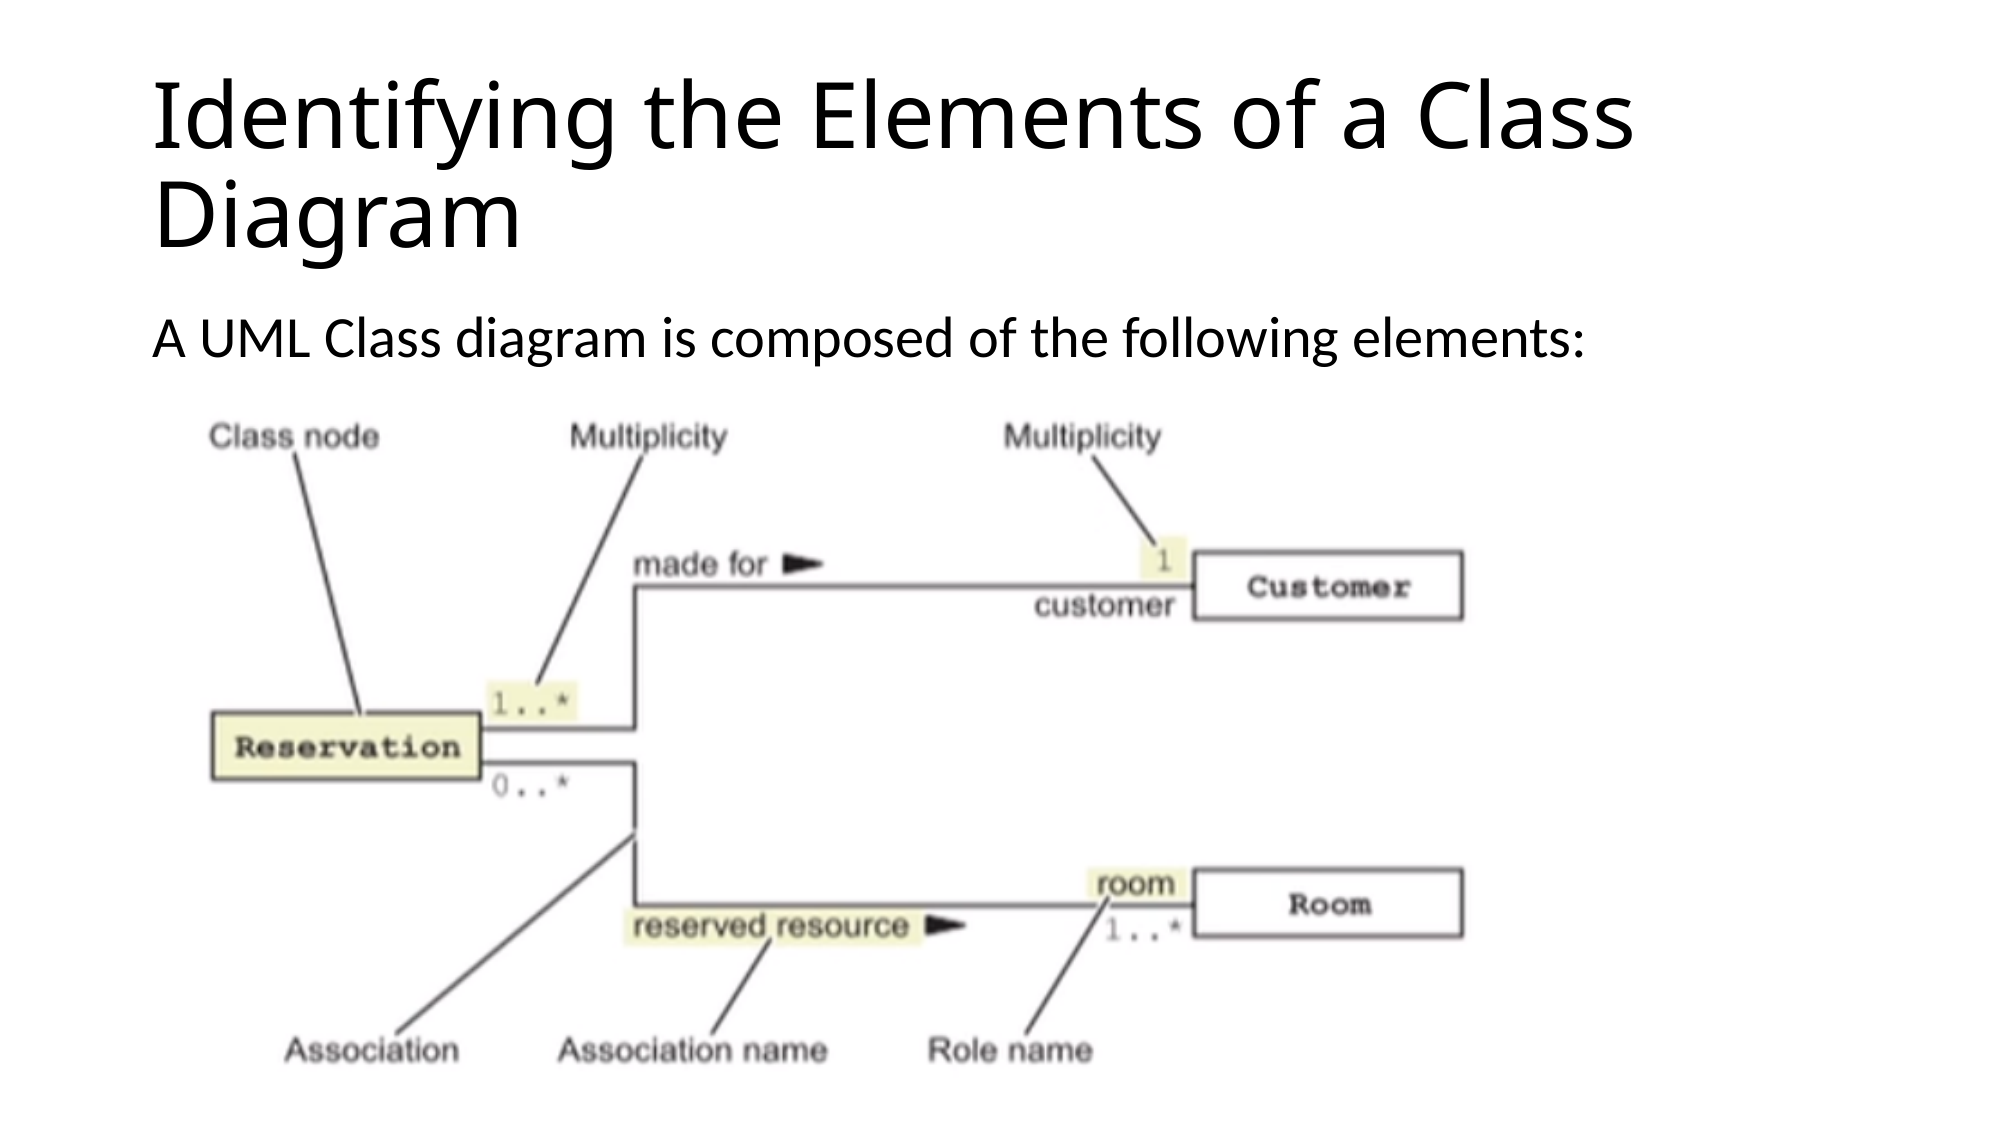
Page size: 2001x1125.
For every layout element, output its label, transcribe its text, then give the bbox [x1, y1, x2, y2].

title Identifying the Elements of a Class Diagram [137, 59, 1863, 278]
list A UML Class diagram is composed of the following elements: [137, 299, 1904, 400]
picture [183, 380, 1524, 1090]
